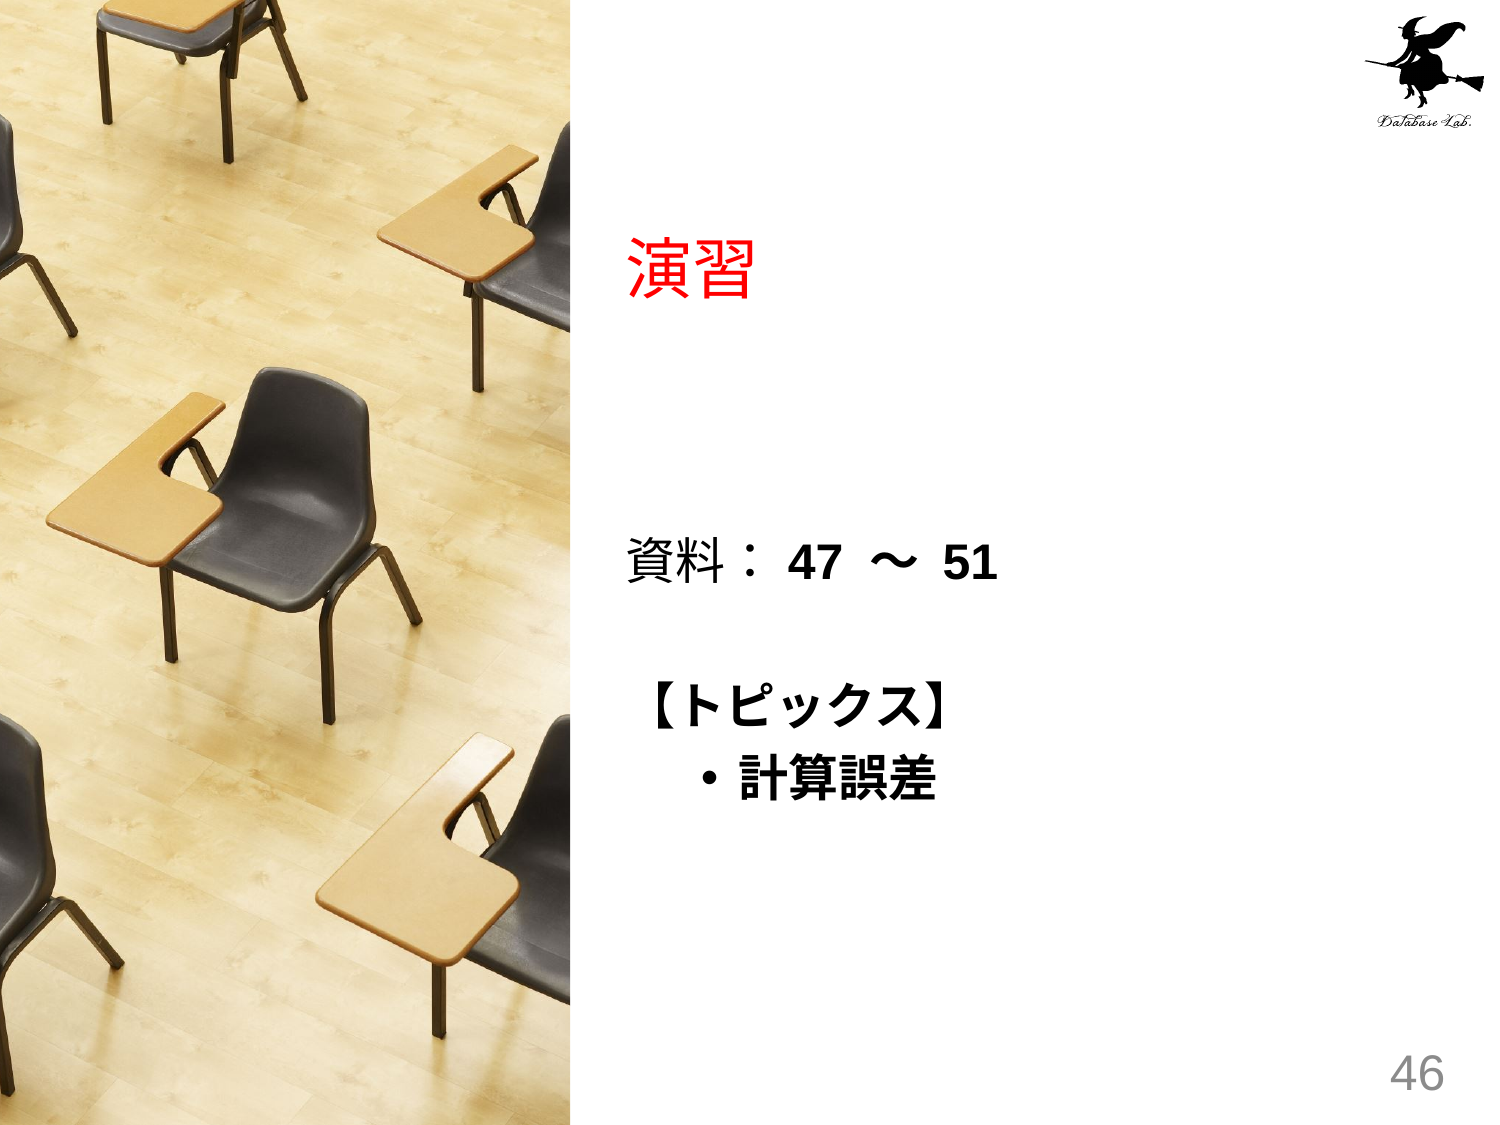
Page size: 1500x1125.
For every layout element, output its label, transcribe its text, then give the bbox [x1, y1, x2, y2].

slide_number 46 [1314, 1044, 1461, 1104]
picture [1362, 14, 1486, 130]
picture [0, 0, 571, 1125]
title 演習 [610, 103, 1422, 315]
list 資料：47 ～ 51 【トピックス】 計算誤差 [610, 399, 1422, 1021]
